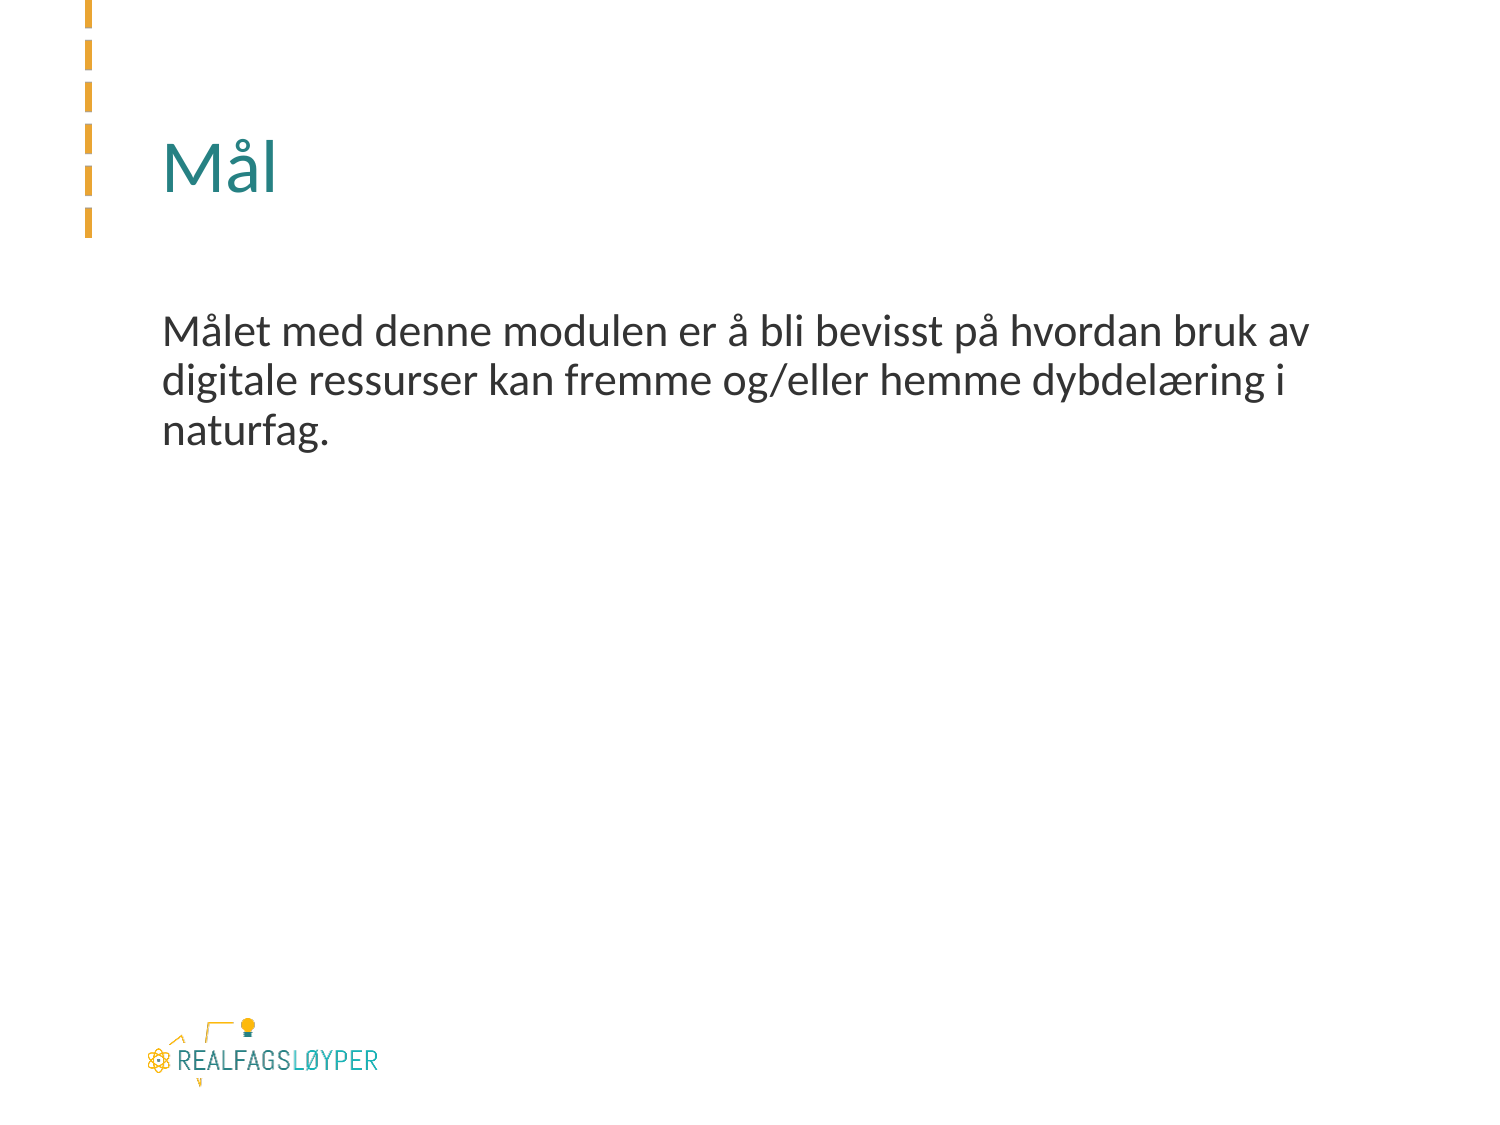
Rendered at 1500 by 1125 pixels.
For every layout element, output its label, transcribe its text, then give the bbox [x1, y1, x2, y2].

title Mål [146, 59, 1391, 278]
picture [146, 1018, 380, 1089]
list Målet med denne modulen er å bli bevisst på hvordan bruk av digitale ressurser kan fremme og/eller hemme dybdelæring i naturfag. [146, 299, 1391, 986]
picture [85, 0, 92, 238]
